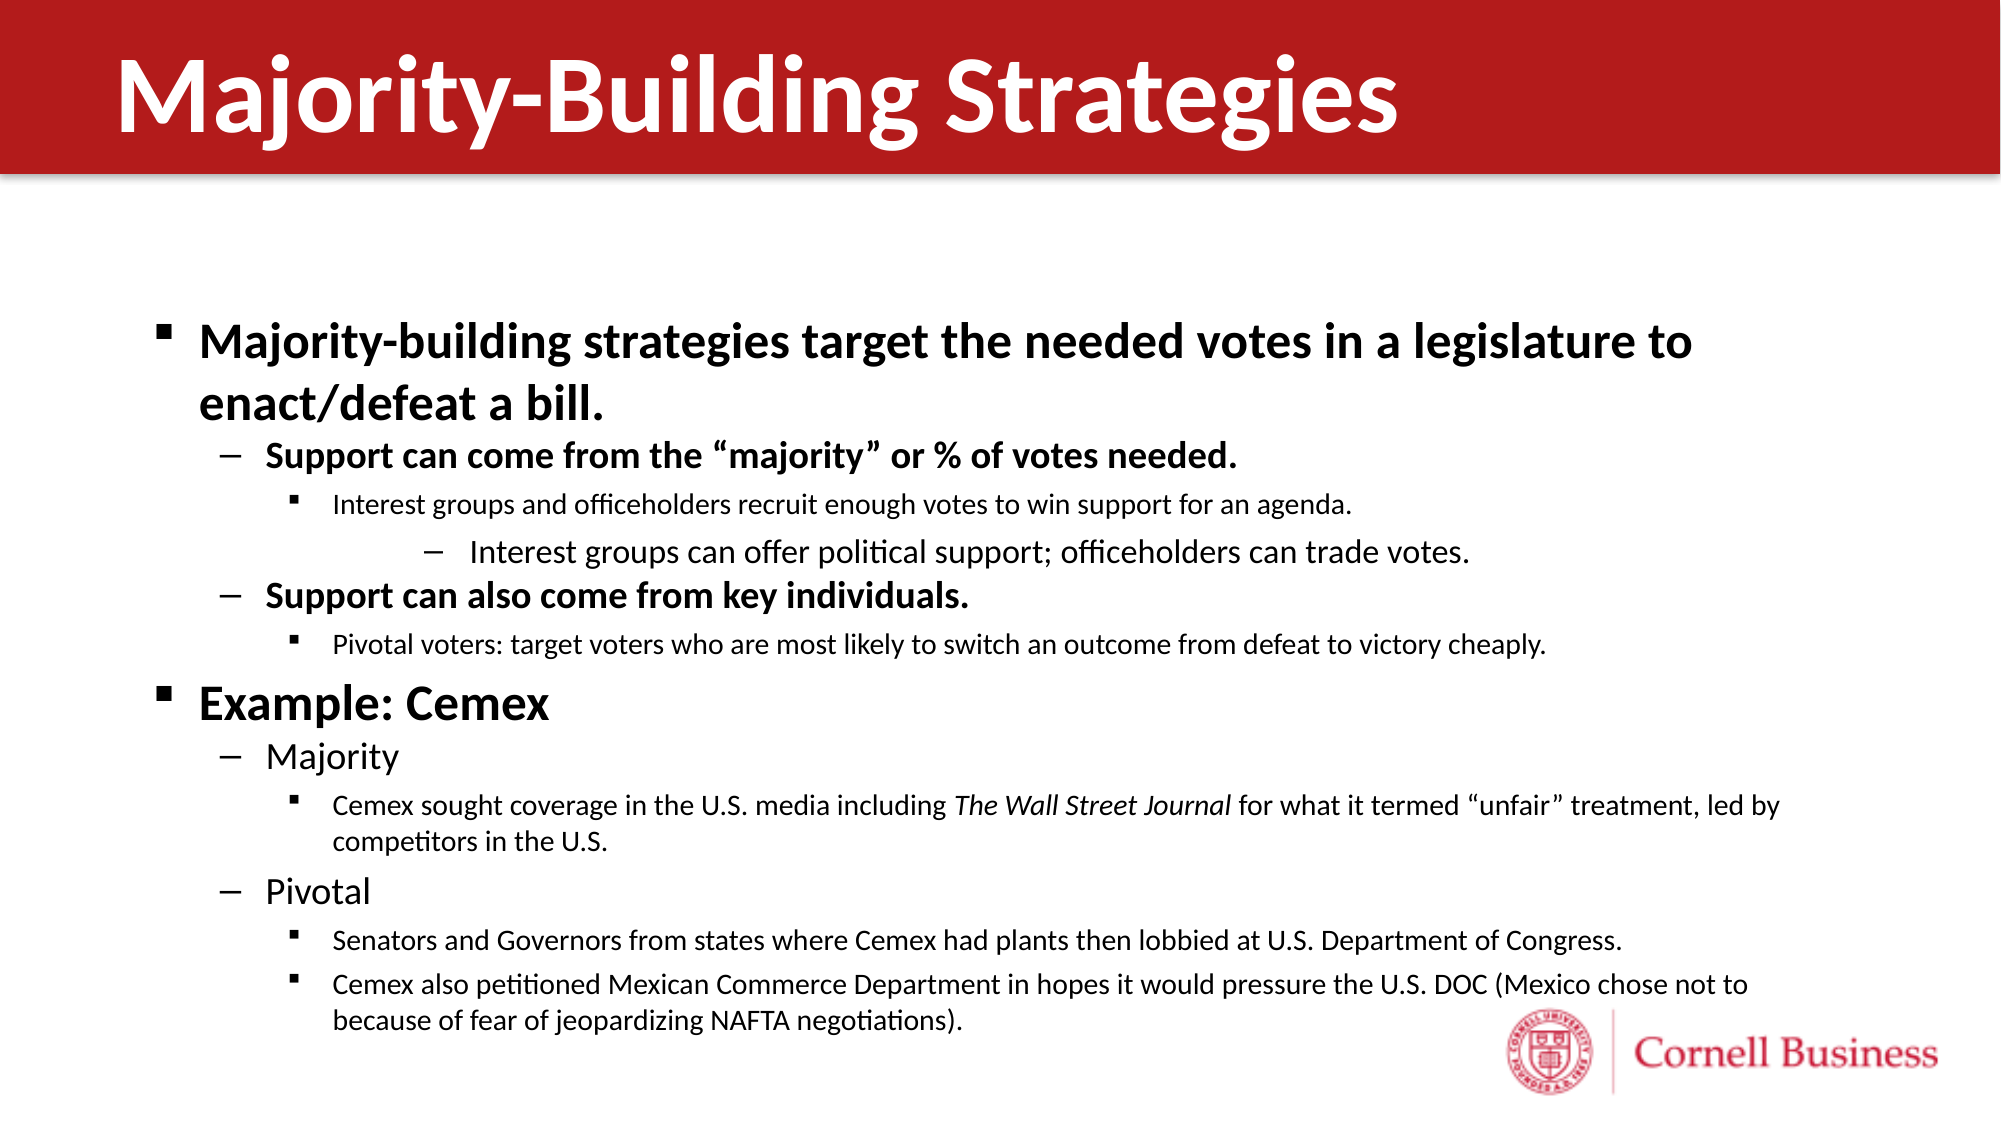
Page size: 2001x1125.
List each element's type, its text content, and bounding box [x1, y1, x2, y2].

picture [649, 374, 1984, 1125]
title Majority-Building Strategies [99, 13, 1900, 163]
list Majority-building strategies target the needed votes in a legislature to enact/defeat a bill. Support can come from the “majority” or % of votes needed. Interest groups and officeholders recruit enough votes to win support for an agenda. Interest groups can offer political support; officeholders can trade votes. Support can also come from key individuals. Pivotal voters: target voters who are most likely to switch an outcome from defeat to victory cheaply. Example: Cemex Majority Cemex sought coverage in the U.S. media including The Wall Street Journal for what it termed “unfair” treatment, led by competitors in the U.S. Pivotal Senators and Governors from states where Cemex had plants then lobbied at U.S. Department of Congress. Cemex also petitioned Mexican Commerce Department in hopes it would pressure the U.S. DOC (Mexico chose not to because of fear of jeopardizing NAFTA negotiations). [137, 299, 1863, 1052]
